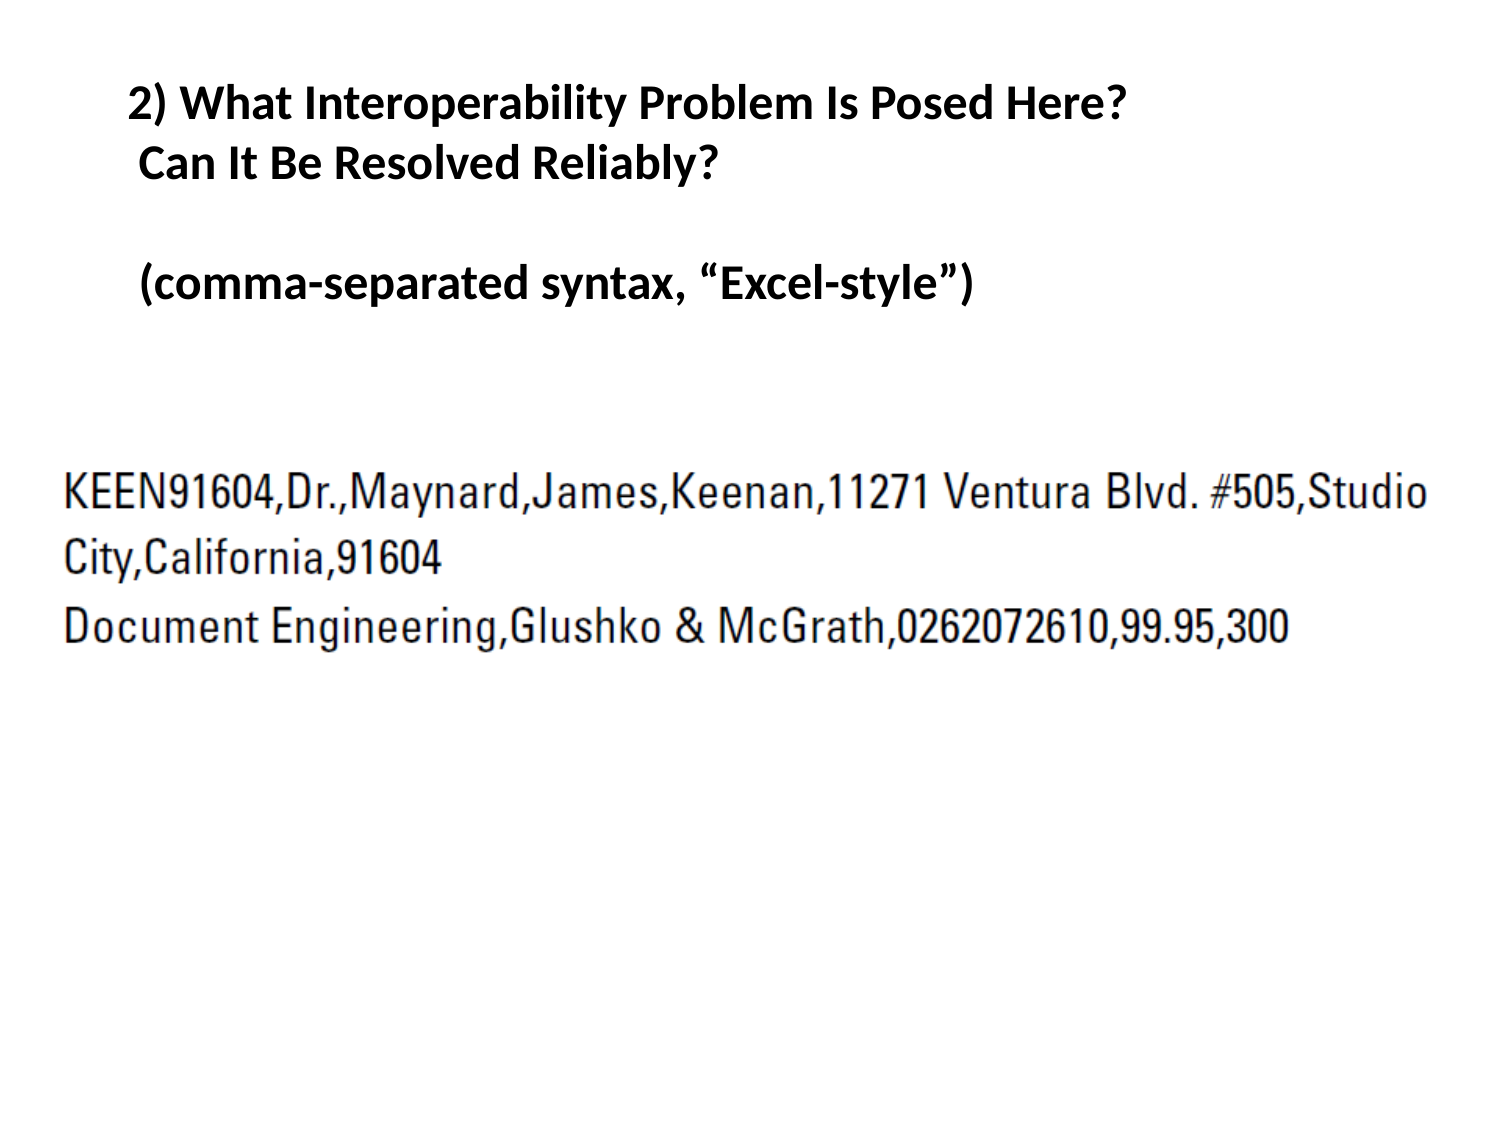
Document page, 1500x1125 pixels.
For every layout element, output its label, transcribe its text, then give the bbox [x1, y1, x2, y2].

text_box 2) What Interoperability Problem Is Posed Here? Can It Be Resolved Reliably? (comma-separated syntax, “Excel-style”) [112, 62, 1406, 318]
picture [48, 459, 1452, 665]
